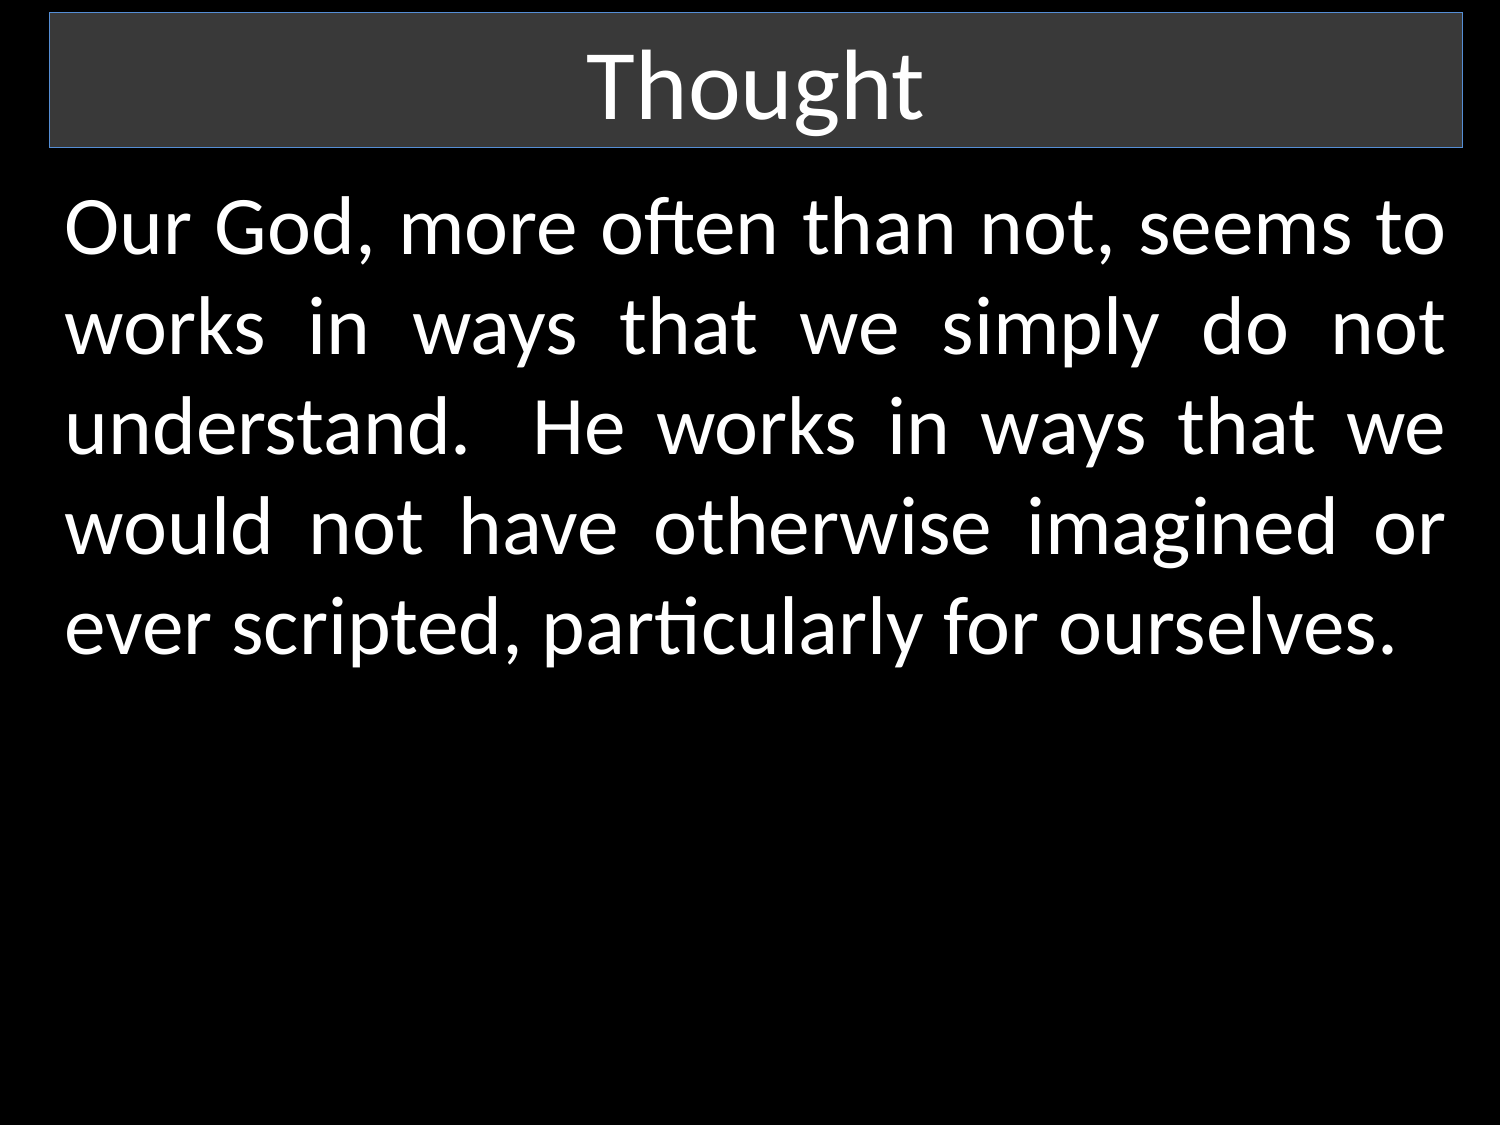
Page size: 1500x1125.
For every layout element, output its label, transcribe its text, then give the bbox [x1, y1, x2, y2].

text_box Our God, more often than not, seems to works in ways that we simply do not understand. He works in ways that we would not have otherwise imagined or ever scripted, particularly for ourselves. [49, 163, 1463, 679]
text_box Thought [49, 12, 1463, 148]
